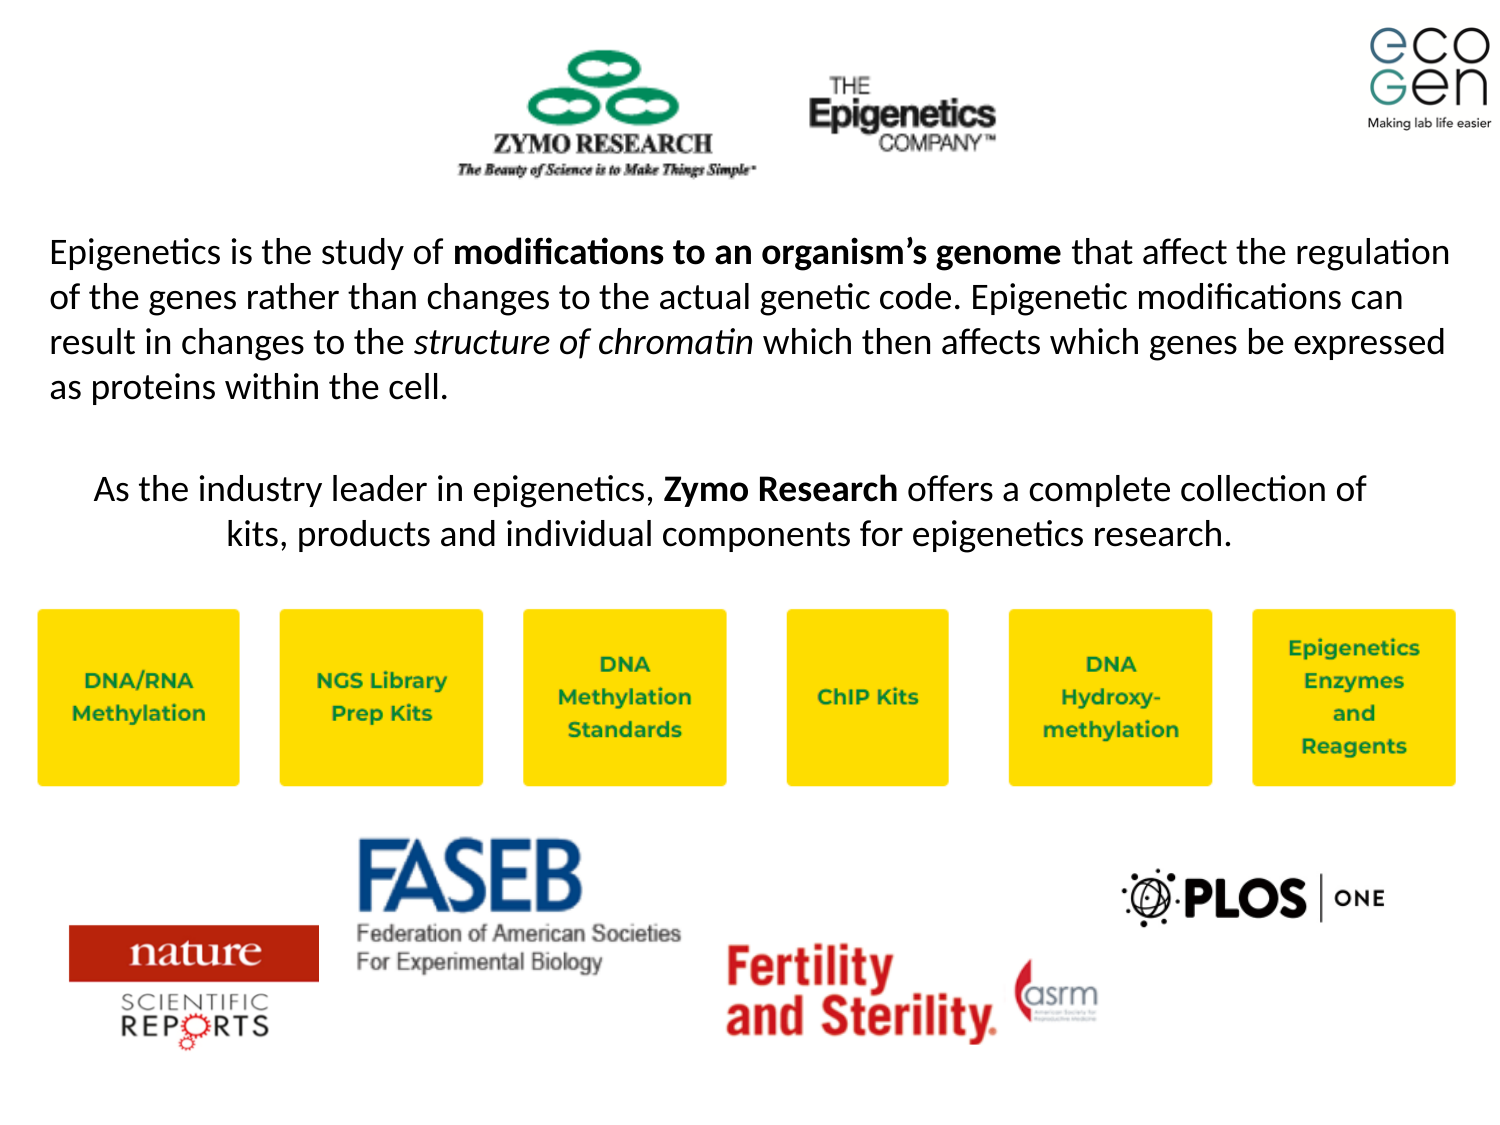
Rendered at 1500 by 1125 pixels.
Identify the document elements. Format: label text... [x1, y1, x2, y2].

picture [720, 928, 1114, 1070]
picture [68, 924, 319, 1053]
picture [429, 0, 1013, 187]
text_box Epigenetics is the study of modifications to an organism’s genome that affect the regulation of the genes rather than changes to the actual genetic code. Epigenetic modifications can result in changes to the structure of chromatin which then affects which genes be expressed as proteins within the cell. [34, 219, 1484, 415]
picture [1115, 845, 1398, 939]
picture [23, 597, 1464, 800]
text_box As the industry leader in epigenetics, Zymo Research offers a complete collection of kits, products and individual components for epigenetics research. [71, 456, 1390, 561]
picture [350, 829, 690, 990]
picture [1360, 18, 1500, 139]
